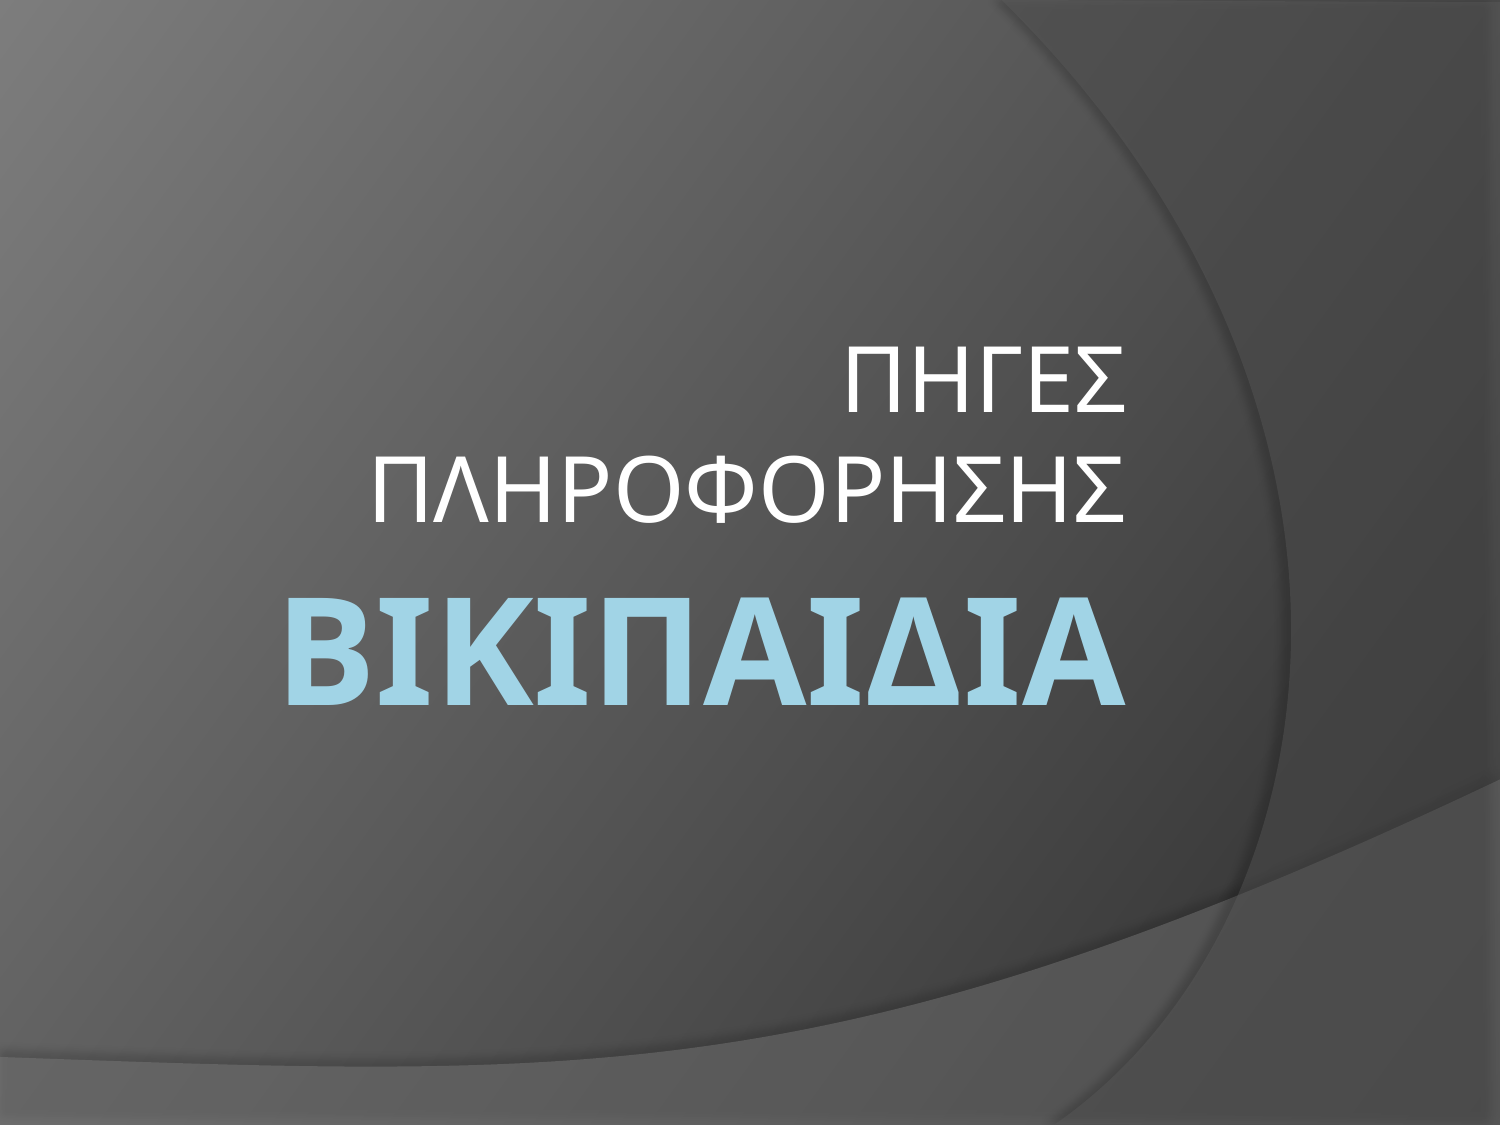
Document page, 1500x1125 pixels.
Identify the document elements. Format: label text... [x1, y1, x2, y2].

subtitle ΠΗΓΕΣ ΠΛΗΡΟΦΟΡΗΣΗΣ [70, 253, 1135, 542]
title ΒΙΚΙΠΑΙΔΙΑ [70, 547, 1134, 926]
